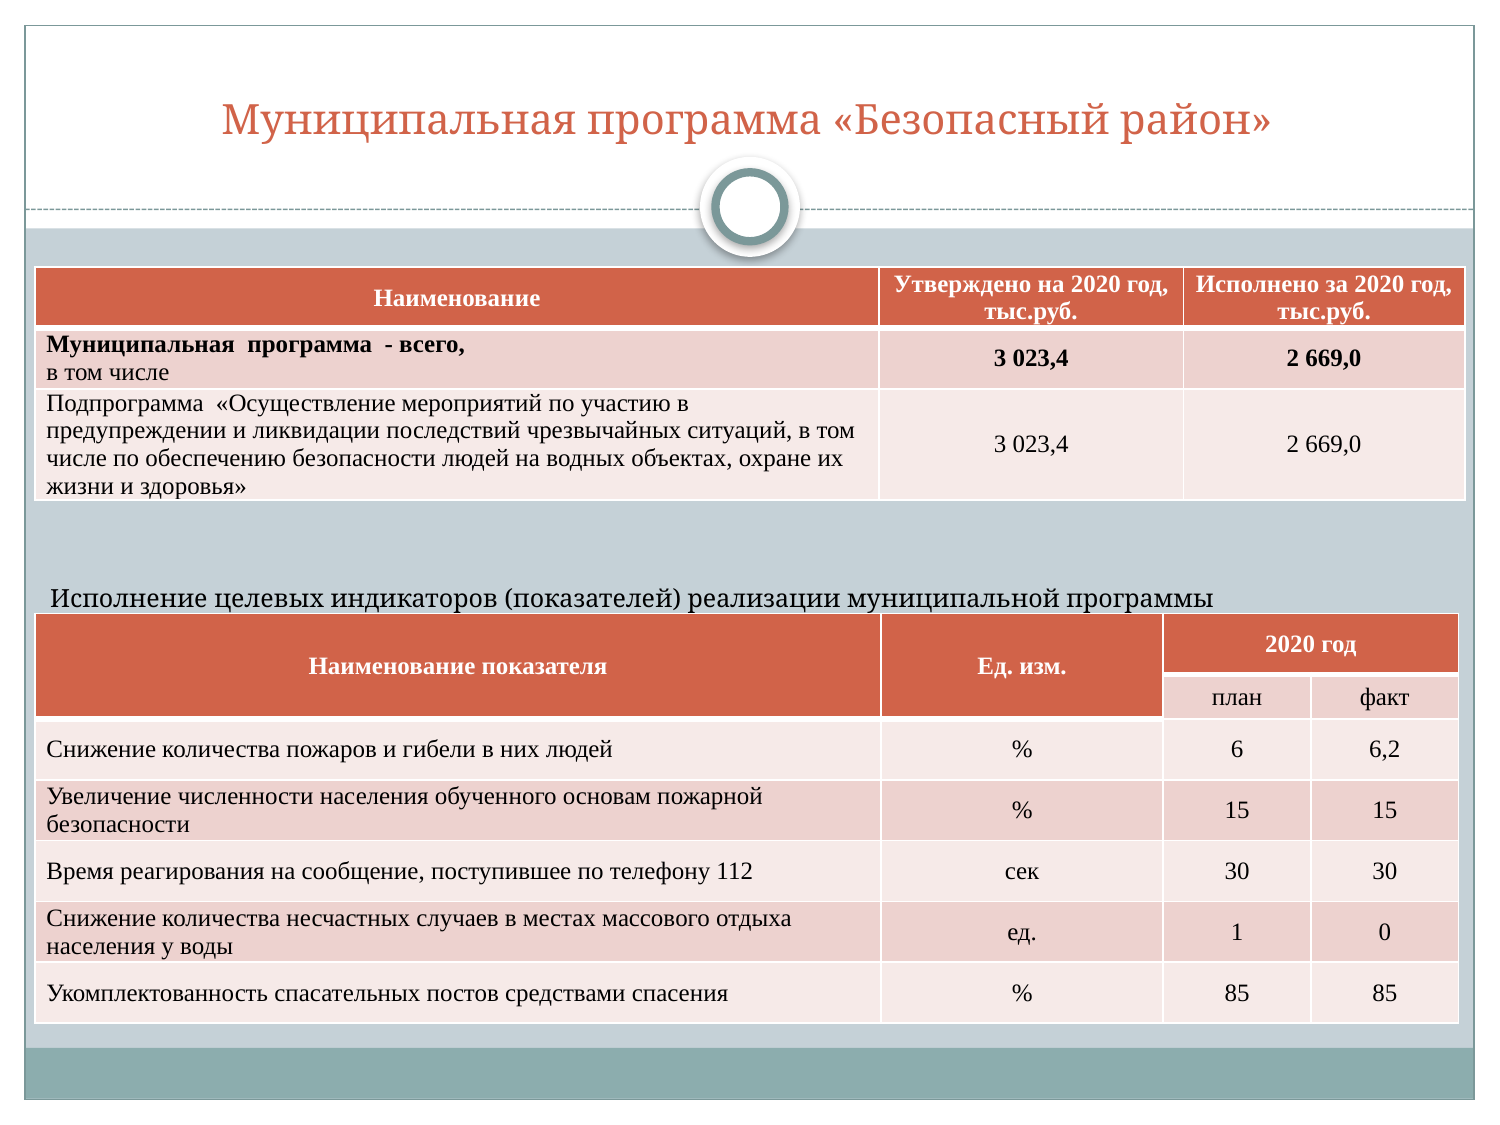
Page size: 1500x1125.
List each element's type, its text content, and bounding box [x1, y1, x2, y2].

table_cell 3 023,4 [880, 331, 1183, 388]
table_header Наименование показателя [36, 614, 880, 716]
table_cell % [882, 781, 1162, 840]
table_cell 6,2 [1312, 720, 1458, 779]
table_cell факт [1312, 677, 1458, 718]
list Исполнение целевых индикаторов (показателей) реализации муниципальной программы [35, 574, 1431, 613]
table_header Ед. изм. [882, 614, 1162, 716]
table_cell Увеличение численности населения обученного основам пожарной безопасности [36, 781, 880, 840]
table_cell Подпрограмма «Осуществление мероприятий по участию в предупреждении и ликвидации последствий чрезвычайных ситуаций, в том числе по обеспечению безопасности людей на водных объектах, охране их жизни и здоровья» [36, 390, 878, 499]
table_cell Муниципальная программа - всего, в том числе [36, 331, 878, 388]
table_cell 30 [1164, 841, 1310, 901]
table_cell Снижение количества несчастных случаев в местах массового отдыха населения у воды [36, 902, 880, 961]
table_header Утверждено на 2020 год, тыс.руб. [880, 268, 1183, 325]
table_header Наименование [36, 268, 878, 325]
table_cell 1 [1164, 902, 1310, 961]
table_cell Снижение количества пожаров и гибели в них людей [36, 722, 880, 779]
table_cell 30 [1312, 841, 1458, 901]
table_cell 15 [1164, 781, 1310, 840]
table_cell ед. [882, 902, 1162, 961]
table_cell Укомплектованность спасательных постов средствами спасения [36, 963, 880, 1022]
title Муниципальная программа «Безопасный район» [46, 70, 1447, 151]
table_cell 2 669,0 [1184, 390, 1464, 499]
table_cell Время реагирования на сообщение, поступившее по телефону 112 [36, 841, 880, 901]
table_cell 2 669,0 [1184, 331, 1464, 388]
table_header Исполнено за 2020 год, тыс.руб. [1184, 268, 1464, 325]
table_header 2020 год [1164, 614, 1458, 672]
table_cell 6 [1164, 720, 1310, 779]
table_cell сек [882, 841, 1162, 901]
table_cell 3 023,4 [880, 390, 1183, 499]
table_cell 85 [1312, 963, 1458, 1022]
table_cell 0 [1312, 902, 1458, 961]
table_cell % [882, 722, 1162, 779]
table_cell 15 [1312, 781, 1458, 840]
table_cell план [1164, 677, 1310, 718]
table_cell 85 [1164, 963, 1310, 1022]
table_cell % [882, 963, 1162, 1022]
